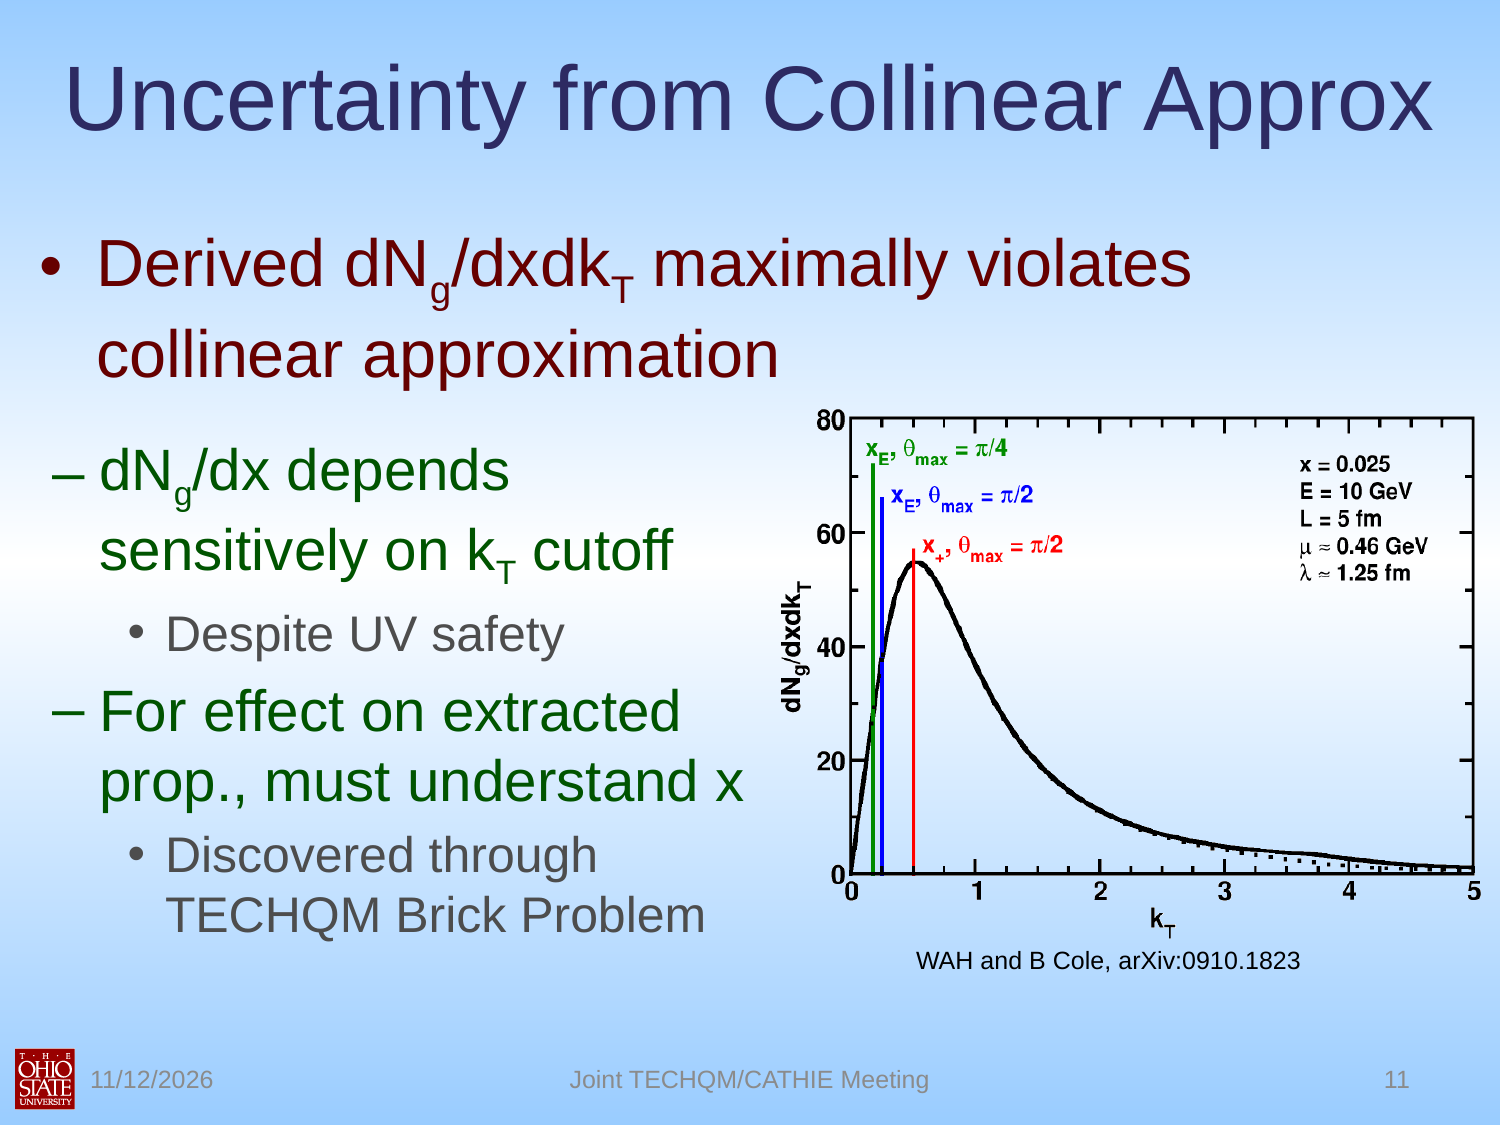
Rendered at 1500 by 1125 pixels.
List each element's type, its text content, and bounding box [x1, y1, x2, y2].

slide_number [75, 1048, 425, 1109]
slide_number 11 [1074, 1048, 1425, 1109]
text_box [774, 399, 1500, 977]
footer Joint TECHQM/CATHIE Meeting [512, 1048, 988, 1109]
picture [15, 1048, 75, 1110]
text_box dNg/dx depends sensitively on kT cutoff Despite UV safety For effect on extracted prop., must understand x Discovered through TECHQM Brick Problem [0, 424, 788, 1013]
title Uncertainty from Collinear Approx [0, 0, 1500, 188]
list Derived dNg/dxdkT maximally violates collinear approximation [24, 212, 1375, 424]
